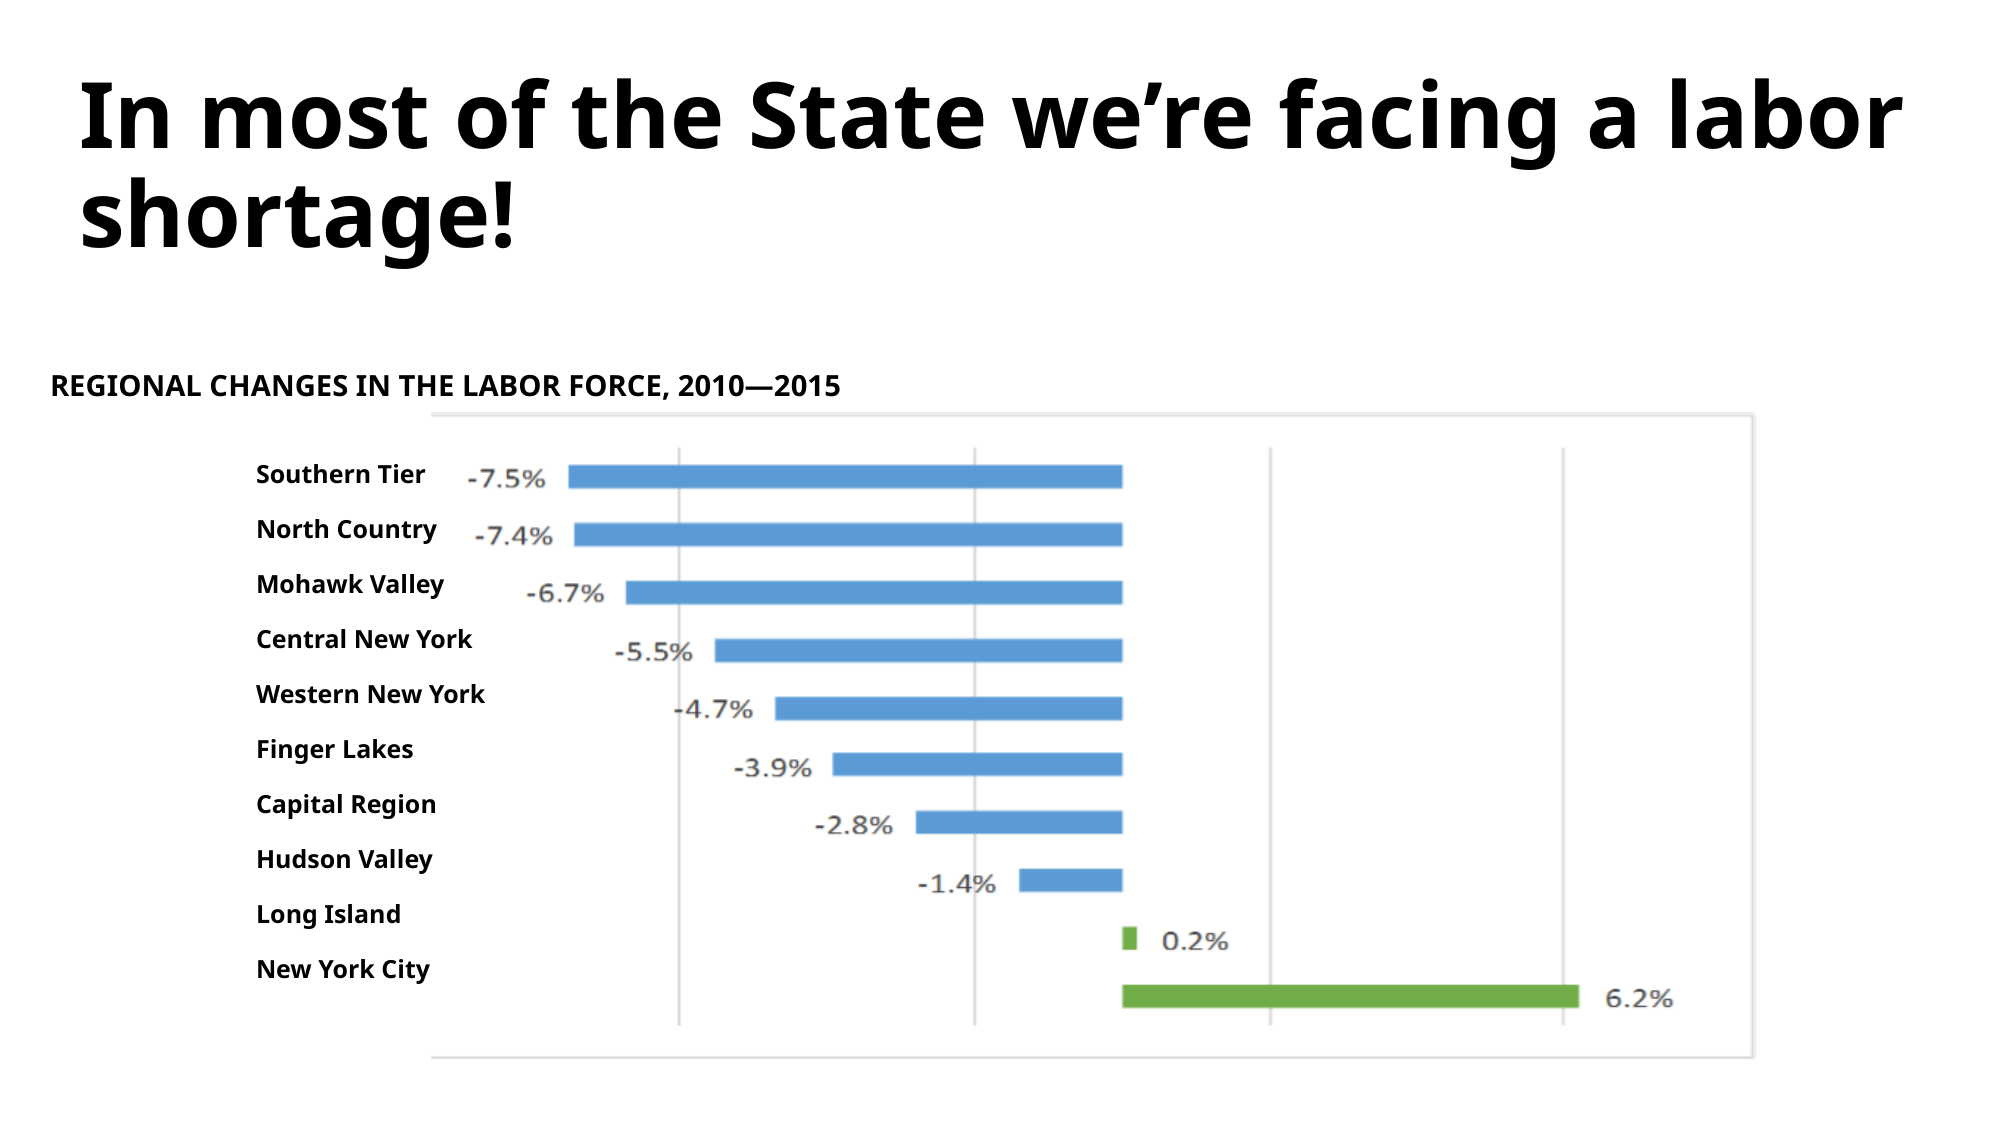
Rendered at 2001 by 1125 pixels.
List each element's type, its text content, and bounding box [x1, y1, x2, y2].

text_box REGIONAL CHANGES IN THE LABOR FORCE, 2010—2015 [0, 361, 1000, 410]
picture [431, 403, 1771, 1073]
text_box Southern Tier North Country Mohawk Valley Central New York Western New York Finger Lakes Capital Region Hudson Valley Long Island New York City [250, 452, 431, 1030]
title In most of the State we’re facing a labor shortage! [64, 59, 1970, 278]
